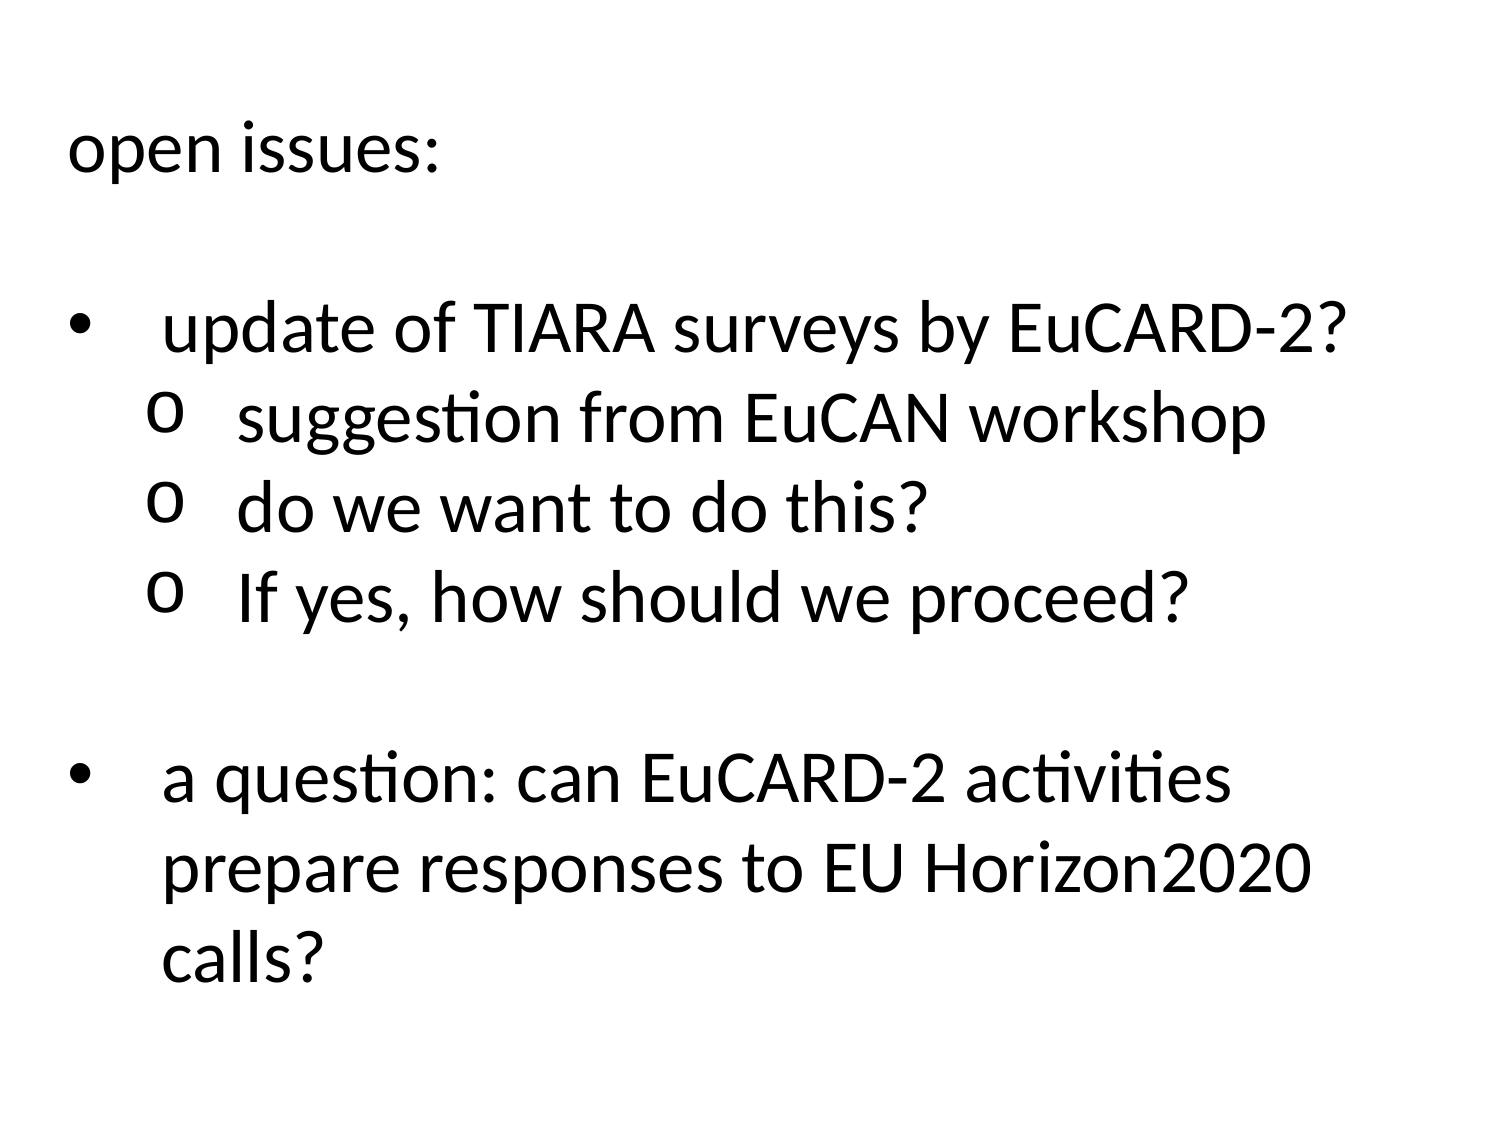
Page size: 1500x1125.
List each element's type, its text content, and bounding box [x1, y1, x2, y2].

text_box open issues: update of TIARA surveys by EuCARD-2? suggestion from EuCAN workshop do we want to do this? If yes, how should we proceed? a question: can EuCARD-2 activities prepare responses to EU Horizon2020 calls? [53, 89, 1500, 1125]
